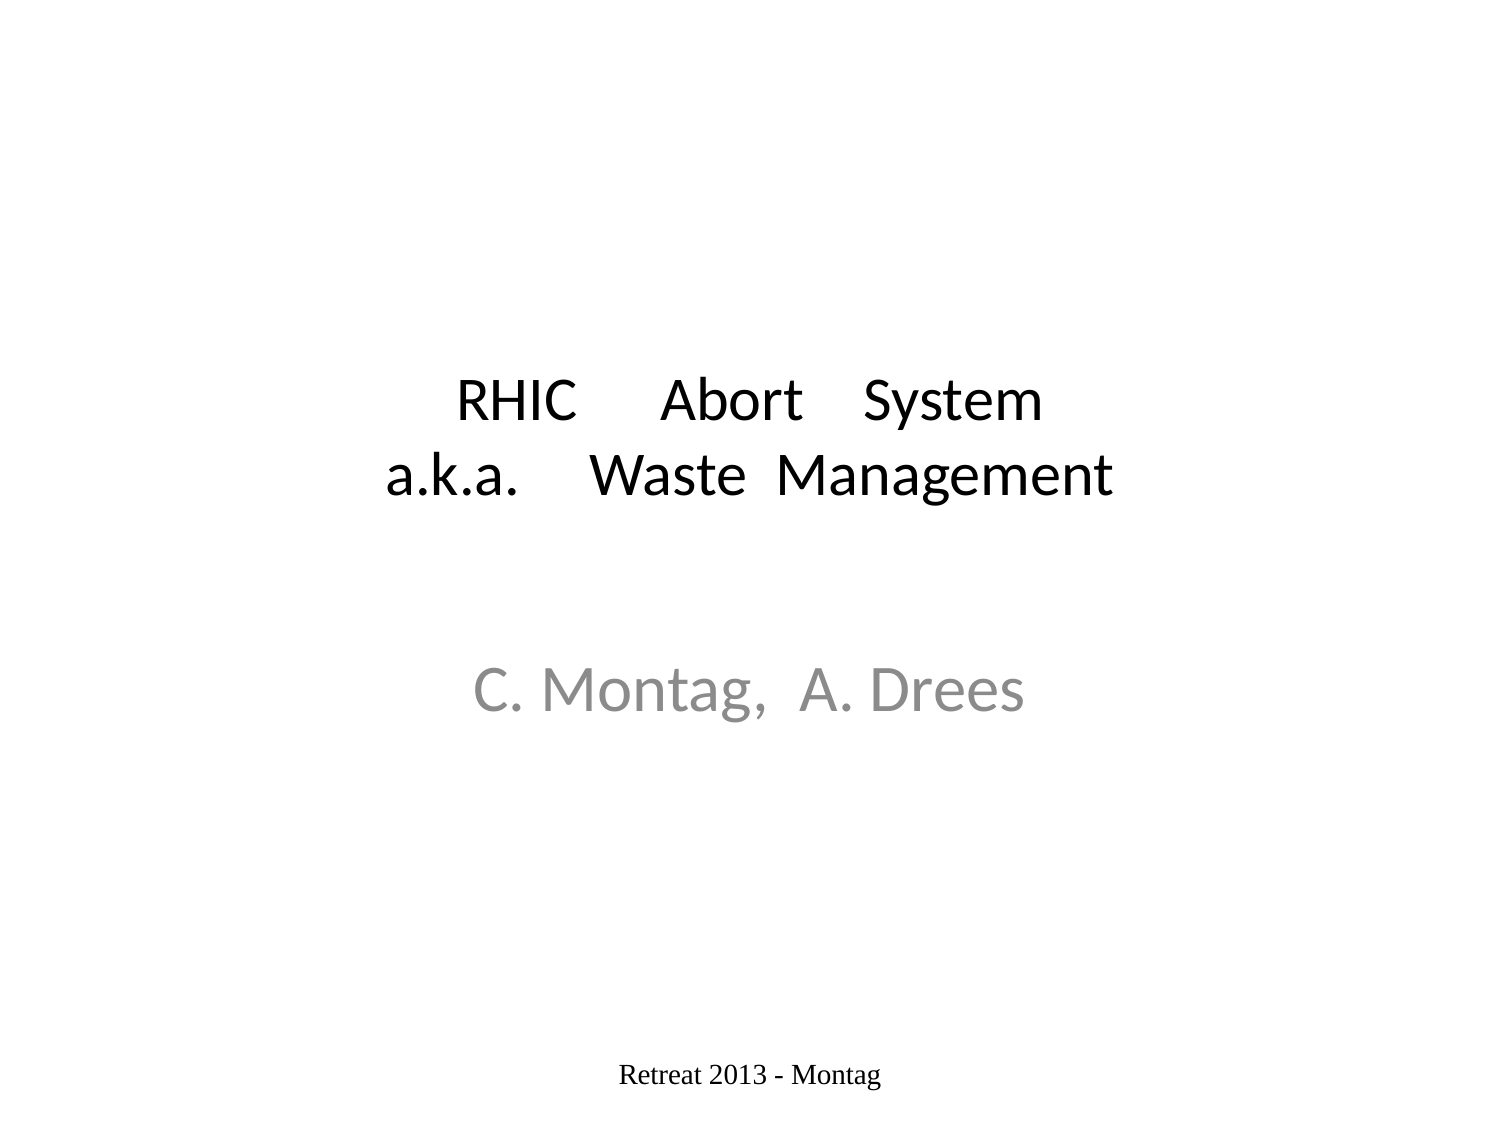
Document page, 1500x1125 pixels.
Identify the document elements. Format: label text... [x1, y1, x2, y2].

title RHIC Abort System a.k.a. Waste Management [112, 349, 1388, 591]
subtitle C. Montag, A. Drees [225, 637, 1275, 925]
footer Retreat 2013 - Montag [512, 1042, 988, 1103]
